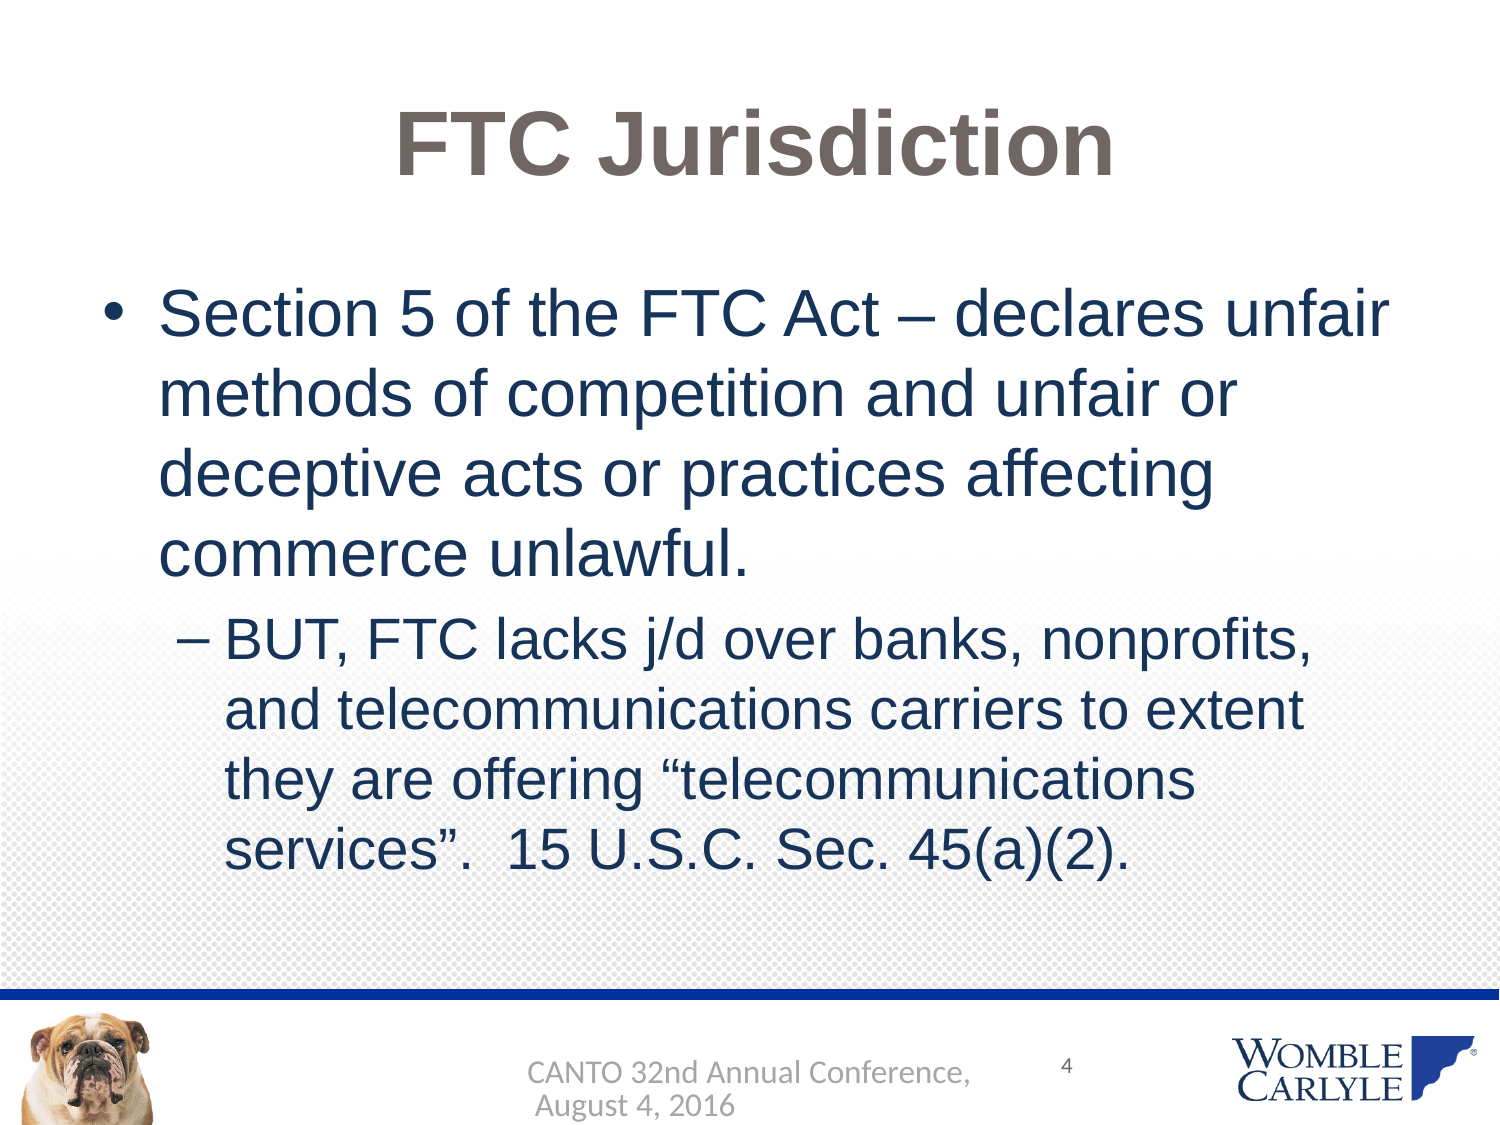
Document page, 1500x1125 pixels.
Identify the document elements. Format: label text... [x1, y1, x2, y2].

picture [1232, 1036, 1477, 1101]
footer CANTO 32nd Annual Conference, August 4, 2016 [512, 1042, 988, 1103]
list Section 5 of the FTC Act – declares unfair methods of competition and unfair or deceptive acts or practices affecting commerce unlawful. BUT, FTC lacks j/d over banks, nonprofits, and telecommunications carriers to extent they are offering “telecommunications services”. 15 U.S.C. Sec. 45(a)(2). [87, 262, 1425, 913]
slide_number 4 [1012, 1042, 1088, 1103]
picture [1, 438, 1500, 995]
picture [17, 1007, 156, 1125]
title FTC Jurisdiction [87, 45, 1425, 233]
